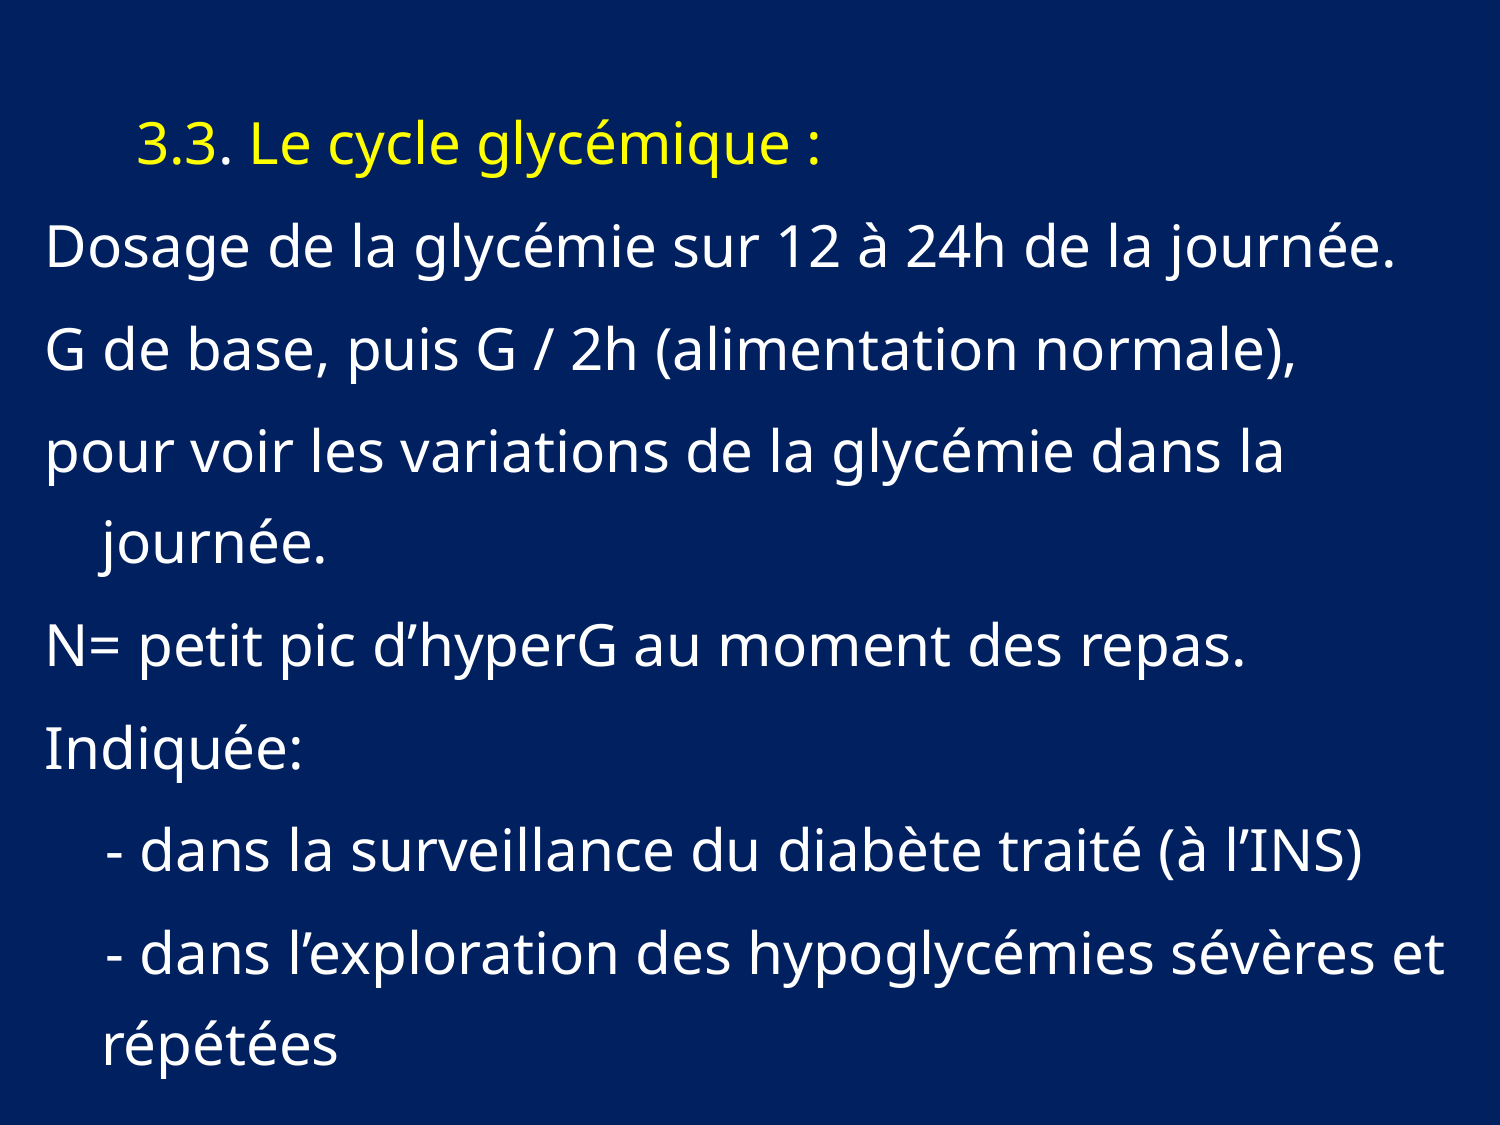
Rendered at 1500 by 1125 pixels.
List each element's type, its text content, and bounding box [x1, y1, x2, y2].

list 3.3. Le cycle glycémique : Dosage de la glycémie sur 12 à 24h de la journée. G de base, puis G / 2h (alimentation normale), pour voir les variations de la glycémie dans la journée. N= petit pic d’hyperG au moment des repas. Indiquée: - dans la surveillance du diabète traité (à l’INS) - dans l’exploration des hypoglycémies sévères et répétées [29, 77, 1500, 1059]
